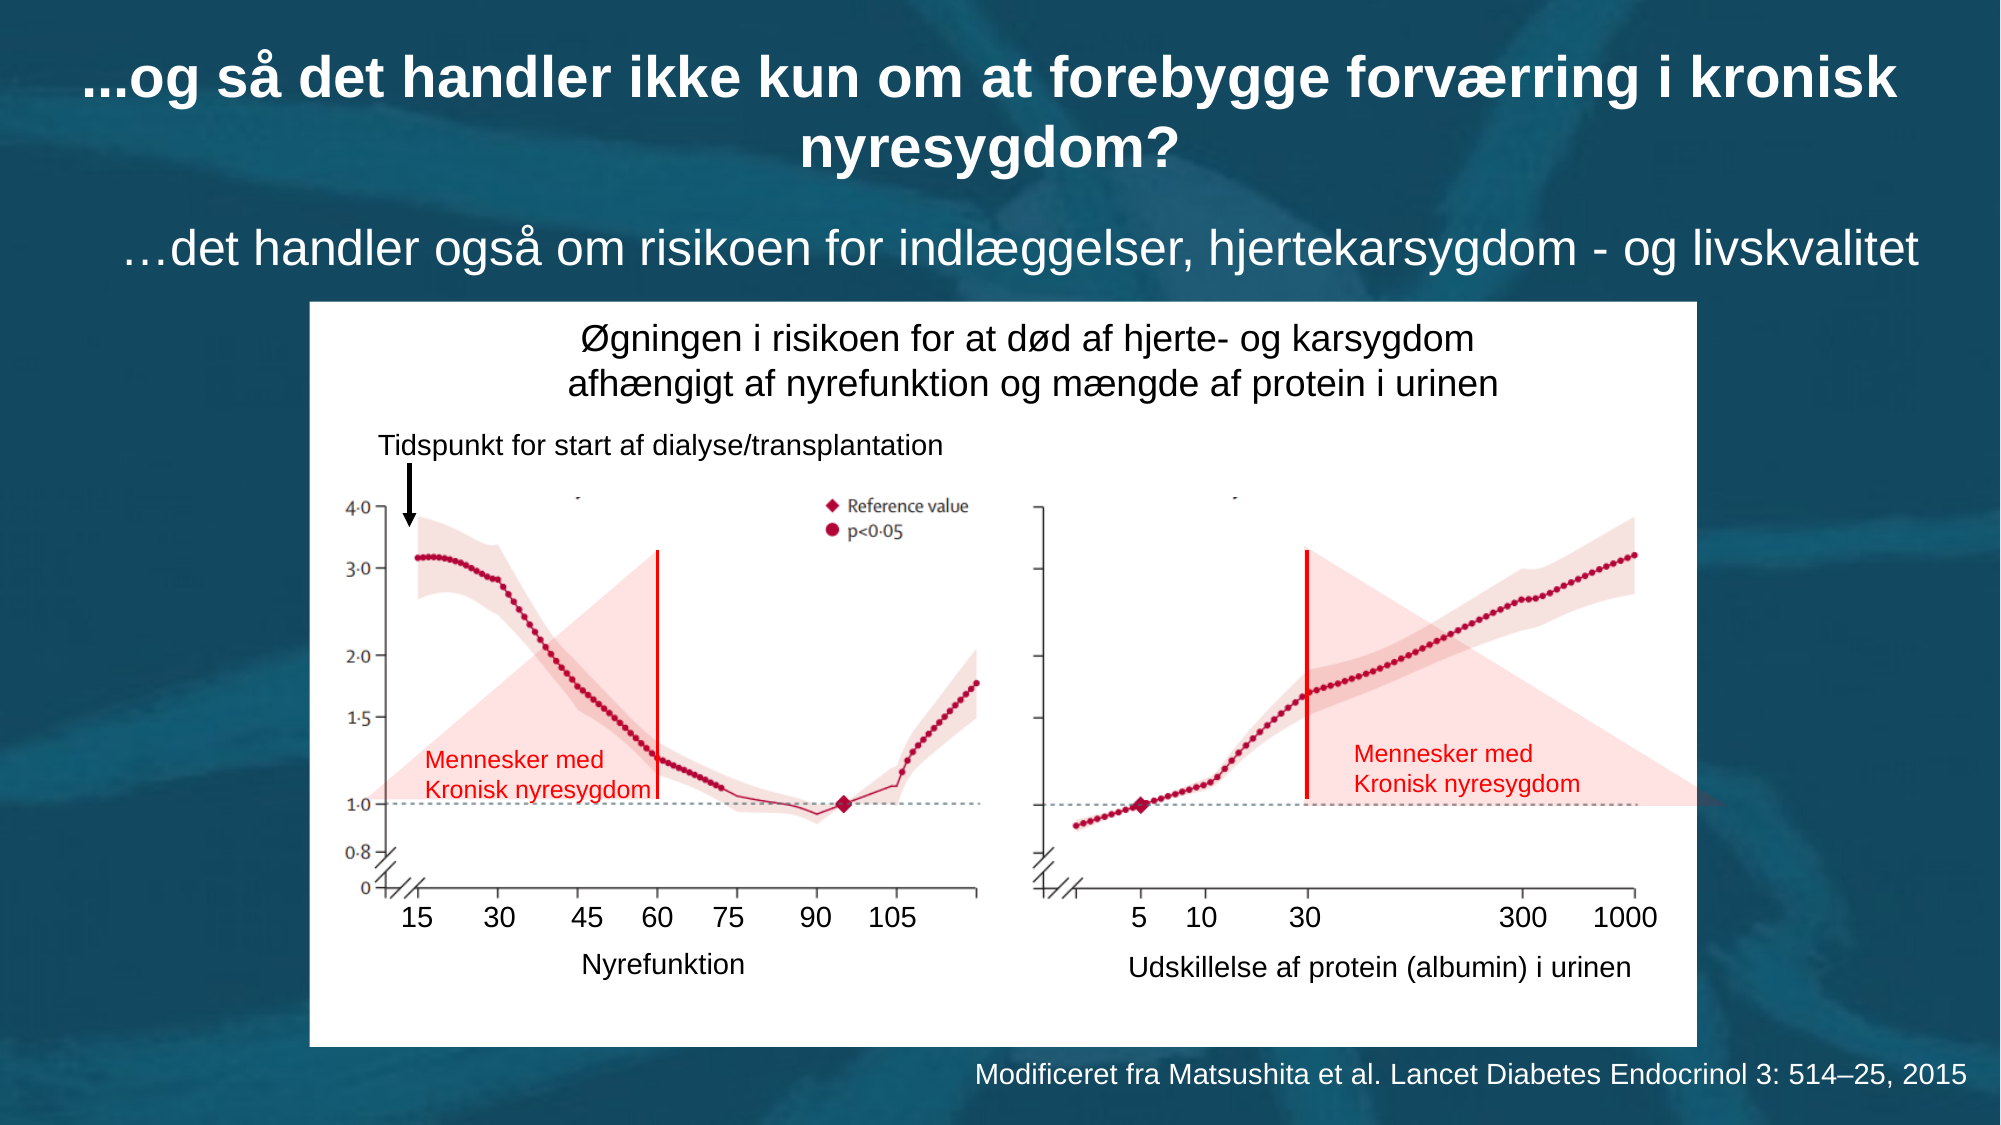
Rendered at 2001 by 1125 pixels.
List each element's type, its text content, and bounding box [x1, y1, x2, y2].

text_box ...og så det handler ikke kun om at forebygge forværring i kronisk nyresygdom? [0, 56, 1981, 163]
picture [0, 0, 2001, 1125]
text_box Modificeret fra Matsushita et al. Lancet Diabetes Endocrinol 3: 514–25, 2015 [959, 1047, 2000, 1098]
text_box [309, 301, 1728, 1048]
text_box …det handler også om risikoen for indlæggelser, hjertekarsygdom - og livskvalitet [105, 208, 2000, 283]
